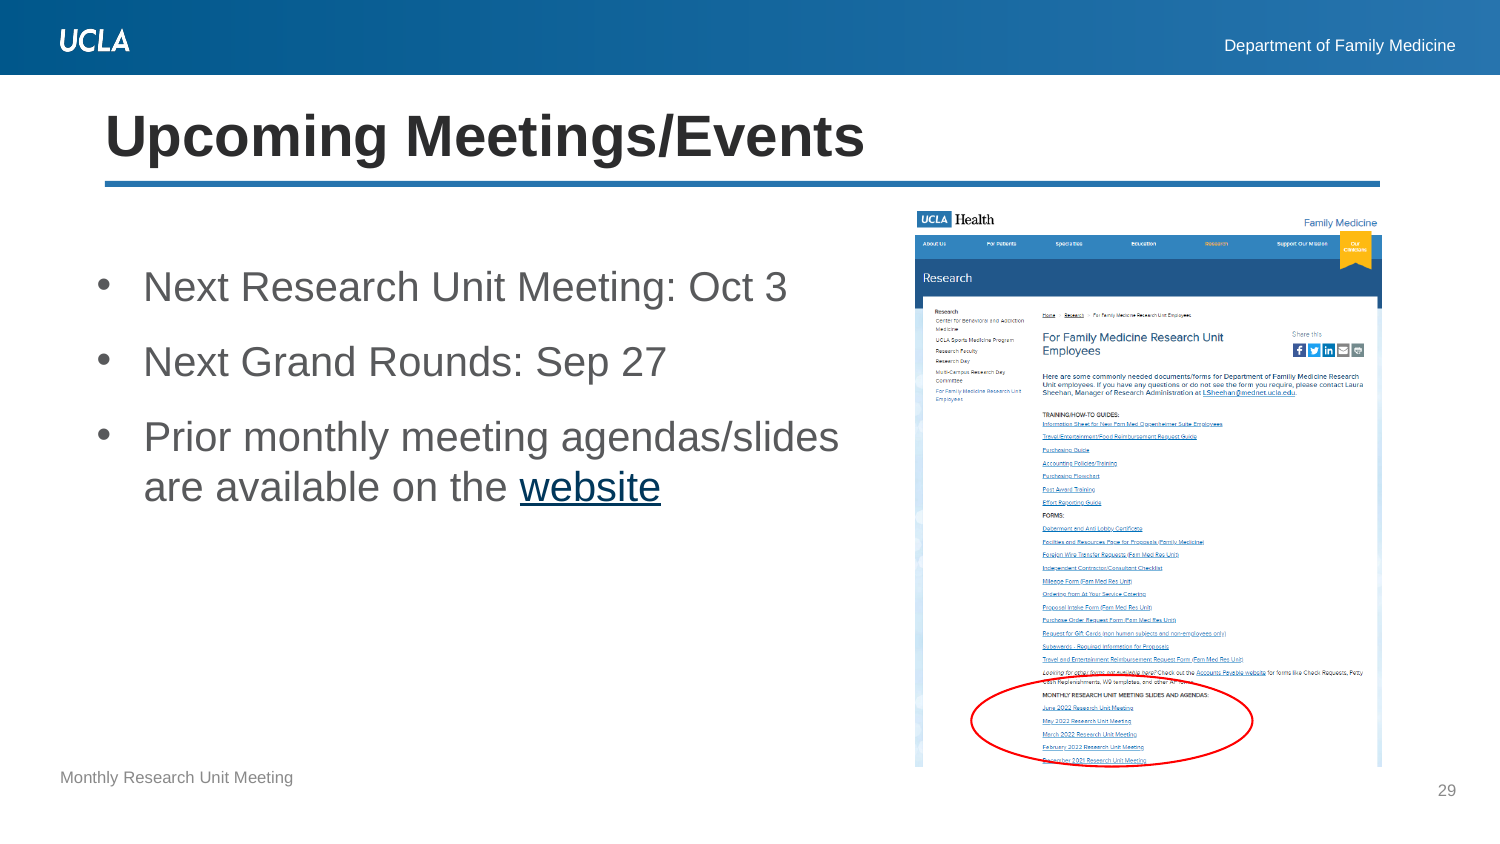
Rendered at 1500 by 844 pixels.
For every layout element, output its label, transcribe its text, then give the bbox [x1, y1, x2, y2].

picture [60, 28, 105, 52]
list Next Research Unit Meeting: Oct 3 Next Grand Rounds: Sep 27 Prior monthly meeting agendas/slides are available on the website [96, 259, 888, 734]
slide_number 29 [1381, 780, 1457, 840]
picture [915, 206, 1382, 767]
title Upcoming Meetings/Events [105, 28, 1380, 170]
